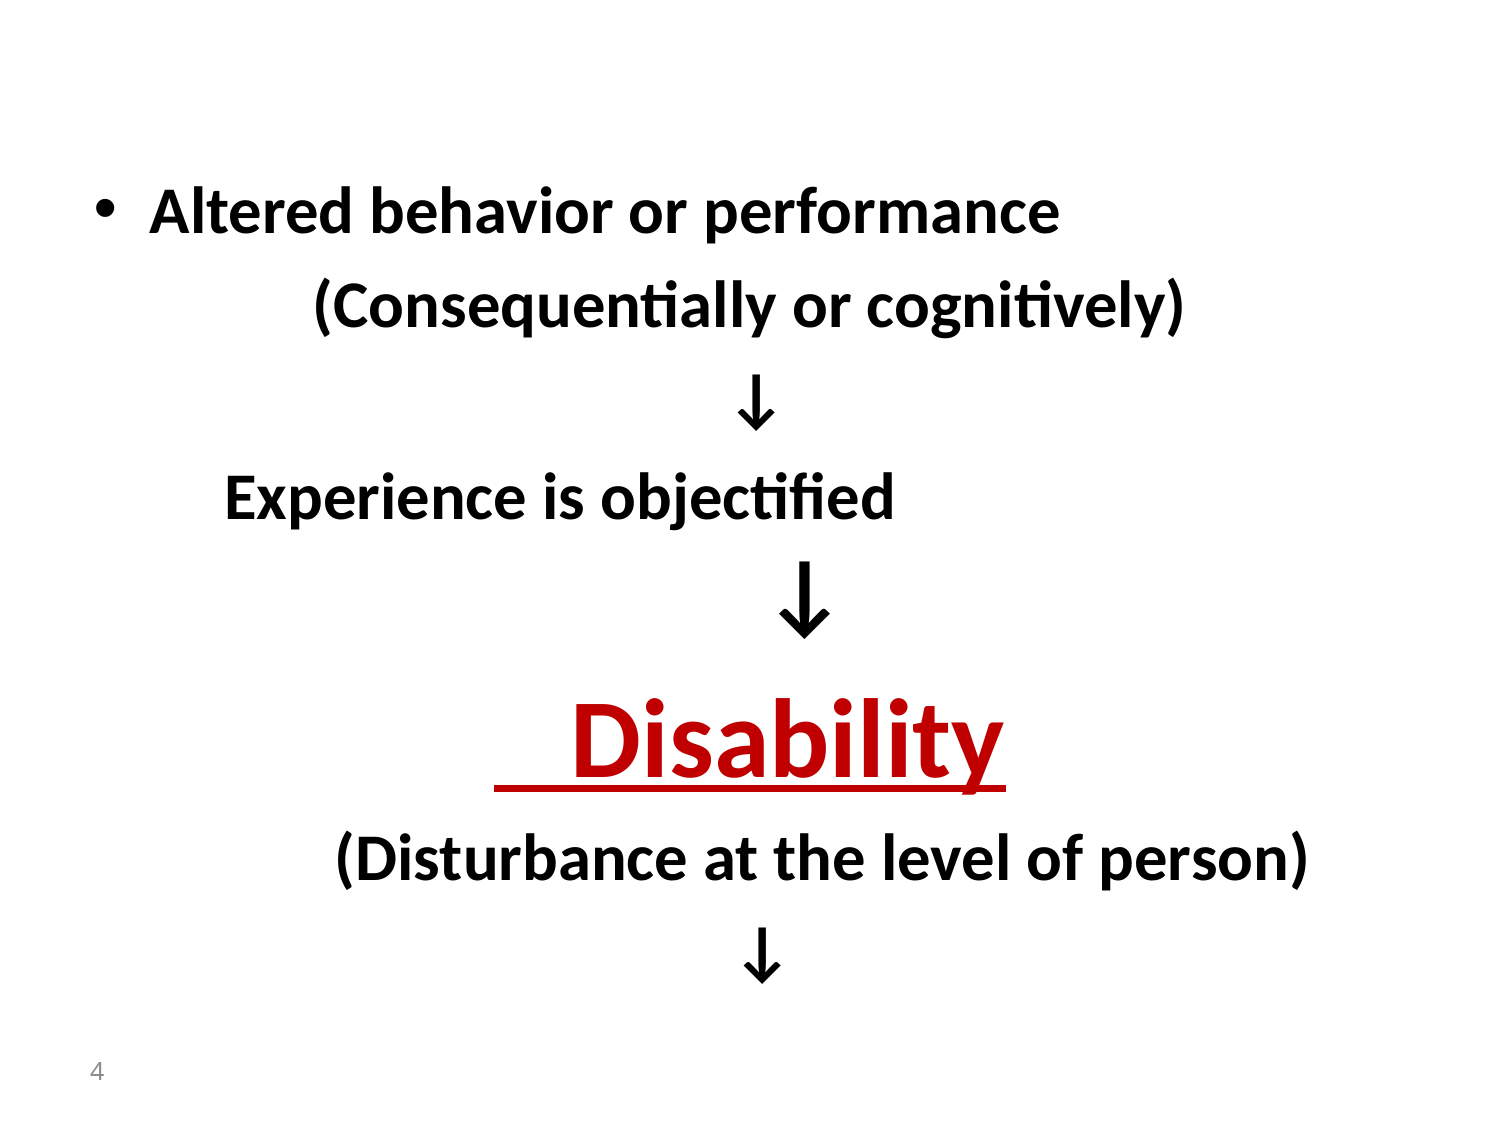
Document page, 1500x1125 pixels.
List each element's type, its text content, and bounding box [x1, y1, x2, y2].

list Altered behavior or performance (Consequentially or cognitively) ↓ Experience is objectified ↓ Disability (Disturbance at the level of person) ↓ [74, 66, 1426, 1001]
slide_number 4 [75, 1042, 425, 1103]
